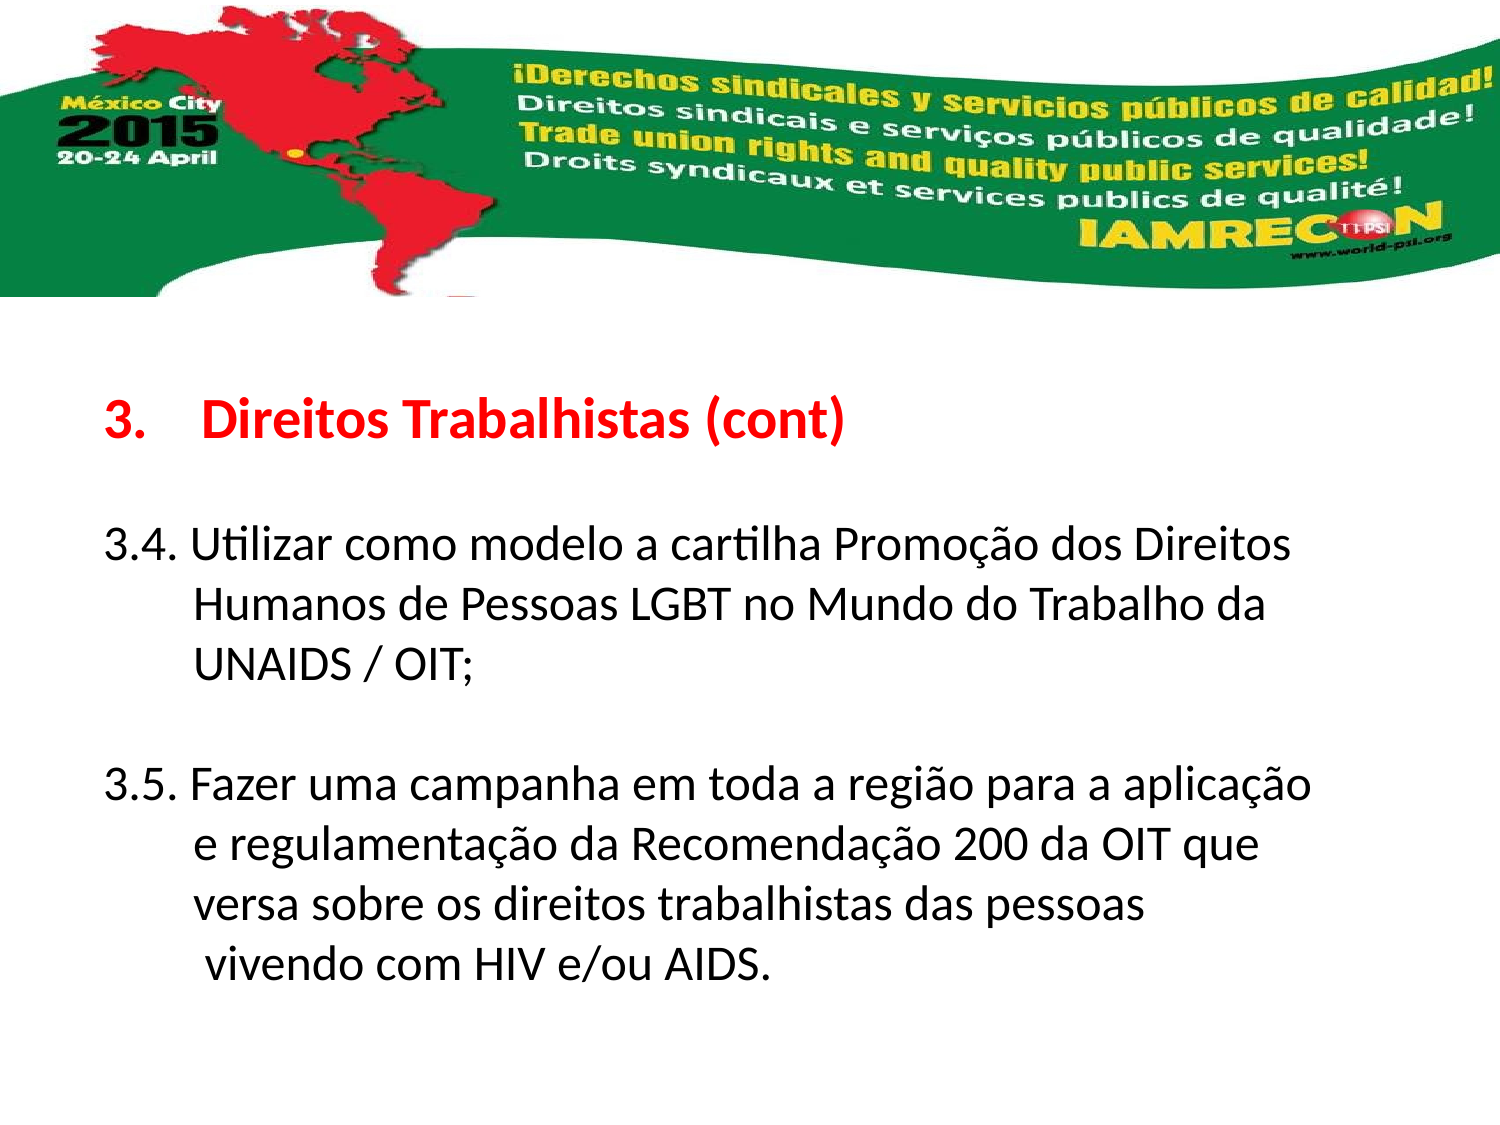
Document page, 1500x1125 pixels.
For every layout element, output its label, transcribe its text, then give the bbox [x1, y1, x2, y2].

picture [0, 5, 1500, 298]
text_box 3. Direitos Trabalhistas (cont) 3.4. Utilizar como modelo a cartilha Promoção dos Direitos Humanos de Pessoas LGBT no Mundo do Trabalho da UNAIDS / OIT; 3.5. Fazer uma campanha em toda a região para a aplicação e regulamentação da Recomendação 200 da OIT que versa sobre os direitos trabalhistas das pessoas vivendo com HIV e/ou AIDS. [88, 373, 1390, 998]
